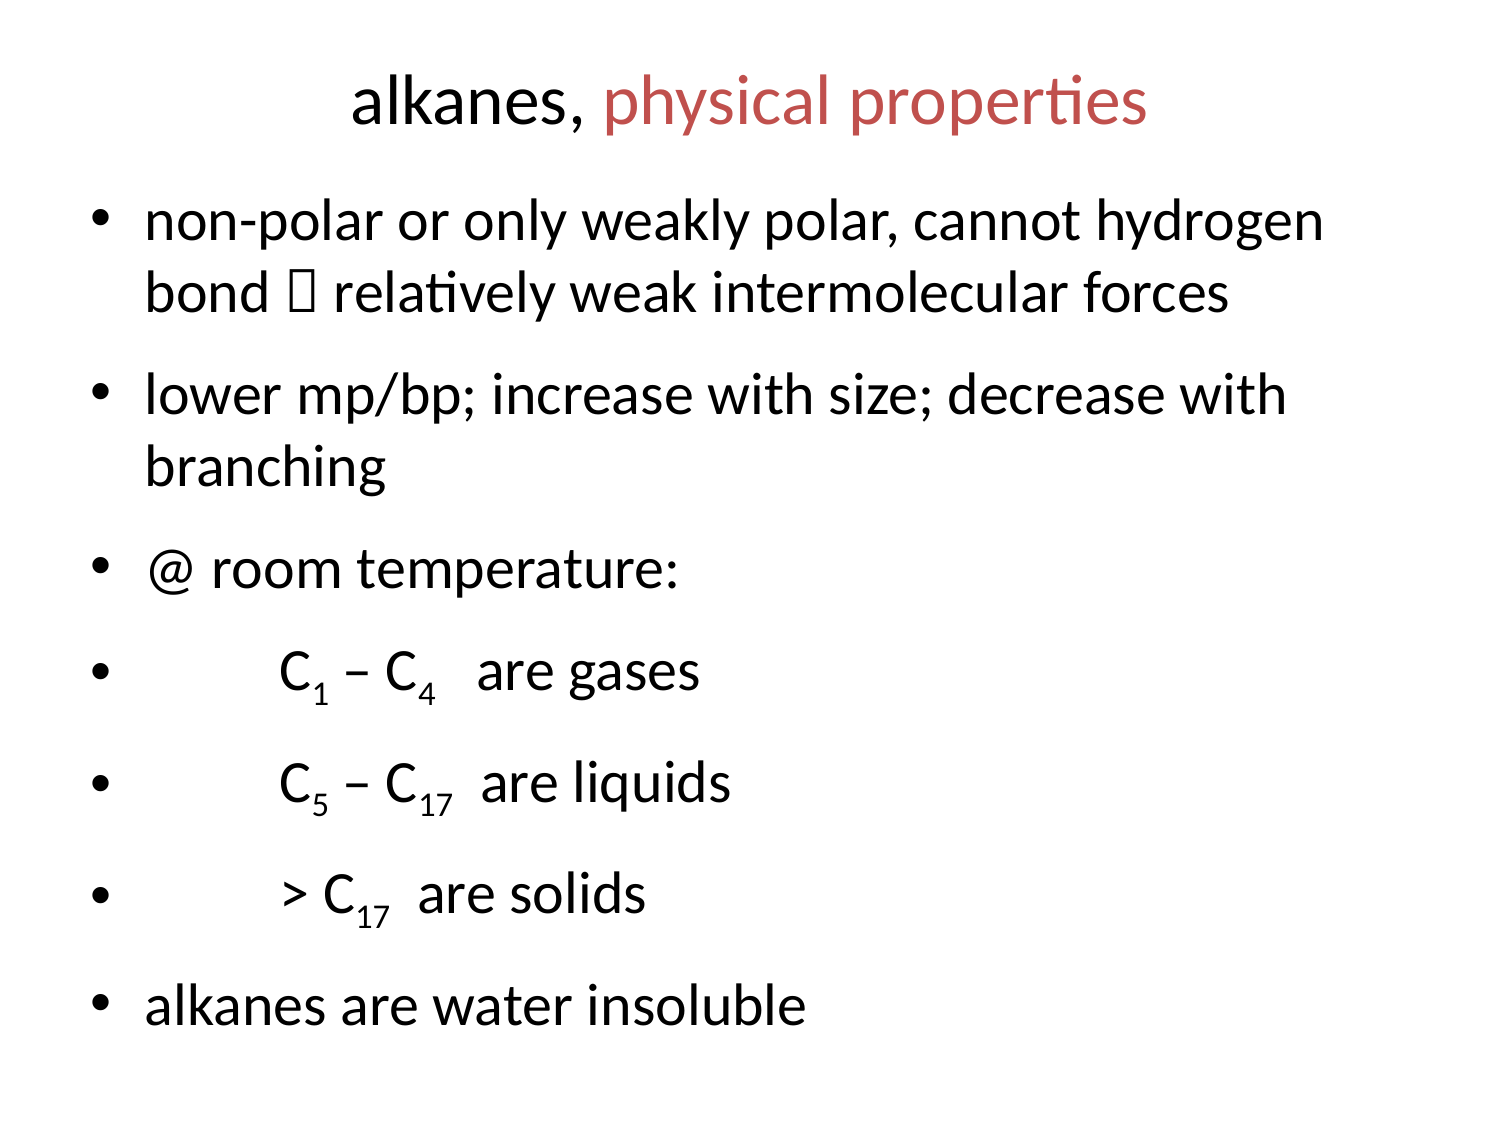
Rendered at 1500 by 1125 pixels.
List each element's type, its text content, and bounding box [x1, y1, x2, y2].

list non-polar or only weakly polar, cannot hydrogen bond  relatively weak intermolecular forces lower mp/bp; increase with size; decrease with branching @ room temperature: C1 – C4 are gases C5 – C17 are liquids > C17 are solids alkanes are water insoluble [75, 172, 1425, 1047]
title alkanes, physical properties [75, 45, 1425, 172]
